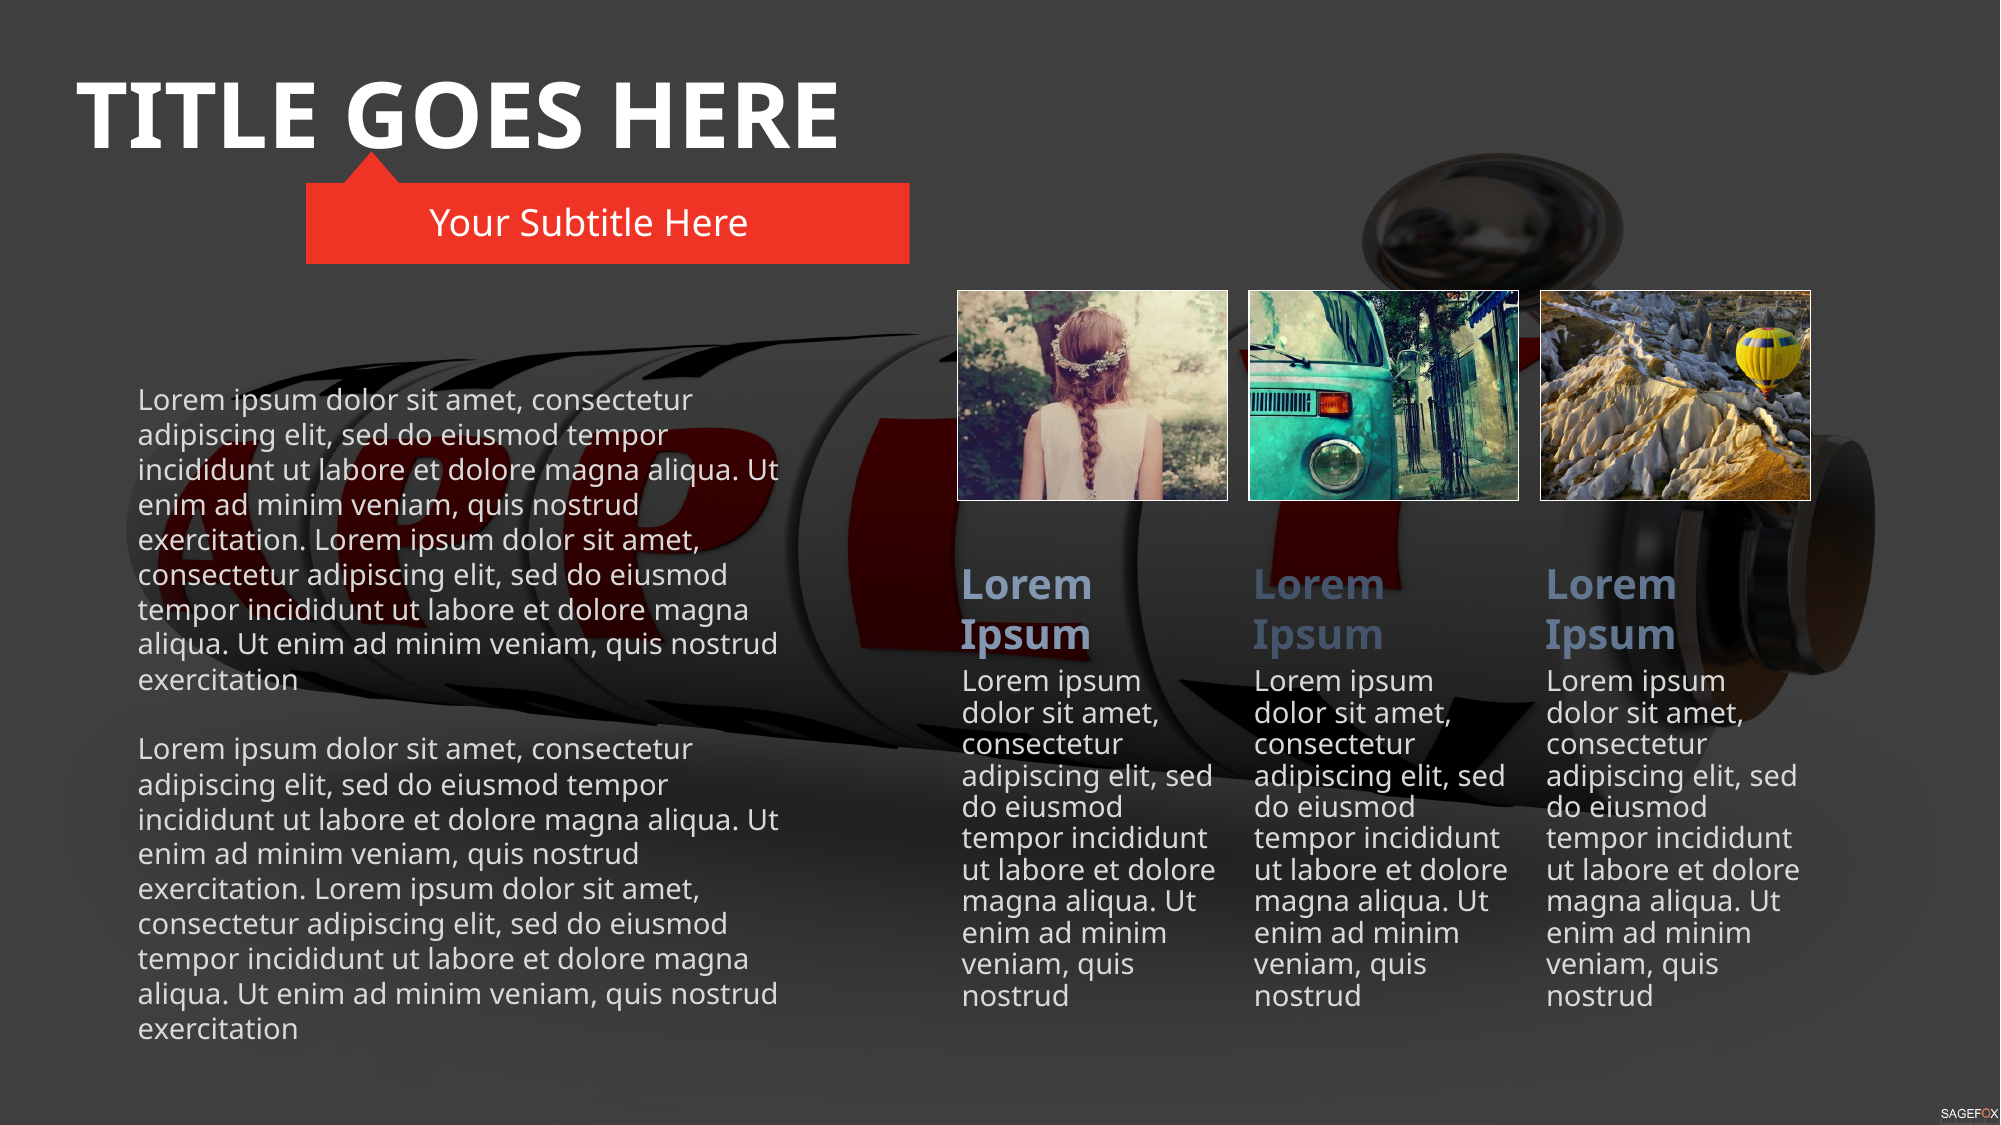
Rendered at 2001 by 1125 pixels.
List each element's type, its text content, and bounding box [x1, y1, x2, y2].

text_box Lorem ipsum dolor sit amet, consectetur adipiscing elit, sed do eiusmod tempor incididunt ut labore et dolore magna aliqua. Ut enim ad minim veniam, quis nostrud exercitation. Lorem ipsum dolor sit amet, consectetur adipiscing elit, sed do eiusmod tempor incididunt ut labore et dolore magna aliqua. Ut enim ad minim veniam, quis nostrud exercitation Lorem ipsum dolor sit amet, consectetur adipiscing elit, sed do eiusmod tempor incididunt ut labore et dolore magna aliqua. Ut enim ad minim veniam, quis nostrud exercitation. Lorem ipsum dolor sit amet, consectetur adipiscing elit, sed do eiusmod tempor incididunt ut labore et dolore magna aliqua. Ut enim ad minim veniam, quis nostrud exercitation [122, 373, 798, 1125]
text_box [306, 151, 910, 264]
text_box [1530, 550, 1807, 1000]
text_box [956, 290, 1228, 502]
text_box [1540, 290, 1812, 502]
text_box TITLE GOES HERE [60, 49, 965, 175]
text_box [1237, 550, 1515, 1000]
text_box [945, 550, 1223, 1000]
text_box [1248, 290, 1520, 502]
picture [0, 0, 2001, 1125]
